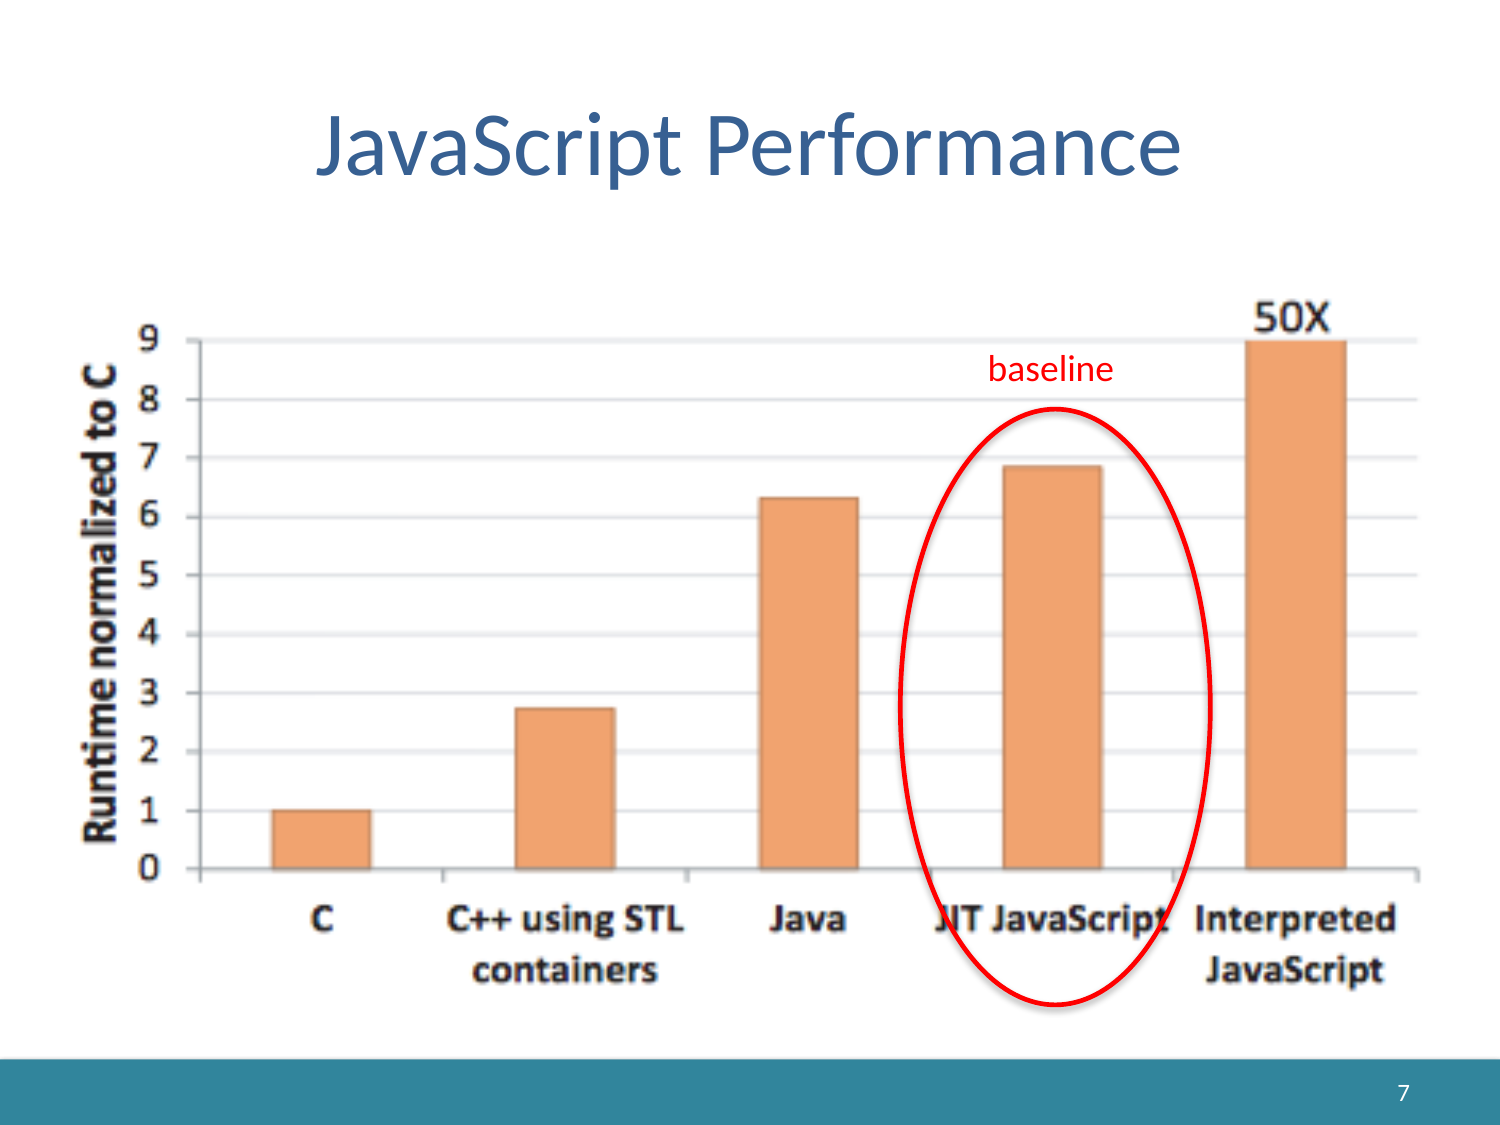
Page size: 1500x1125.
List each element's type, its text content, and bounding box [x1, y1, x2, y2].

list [74, 262, 1426, 1006]
slide_number 7 [1074, 1061, 1425, 1122]
title JavaScript Performance [75, 45, 1425, 233]
